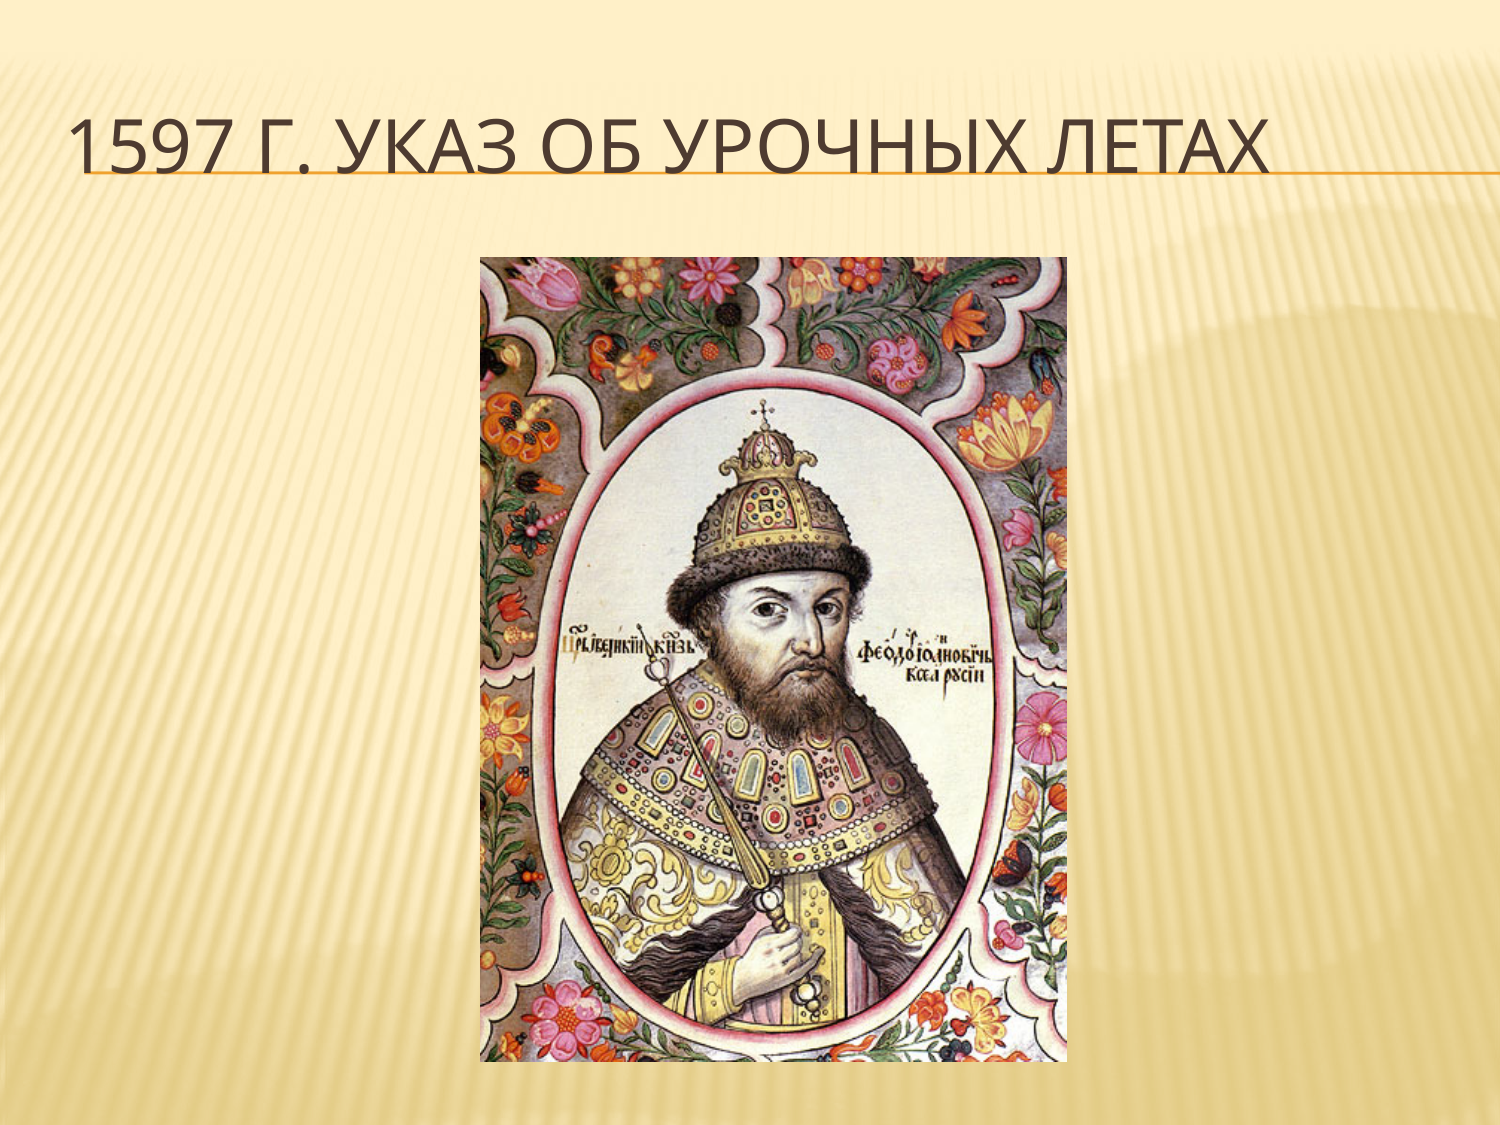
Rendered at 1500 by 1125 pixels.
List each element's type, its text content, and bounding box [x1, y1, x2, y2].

title 1597 г. Указ об урочных летах [49, 75, 1475, 213]
picture [480, 257, 1067, 1062]
